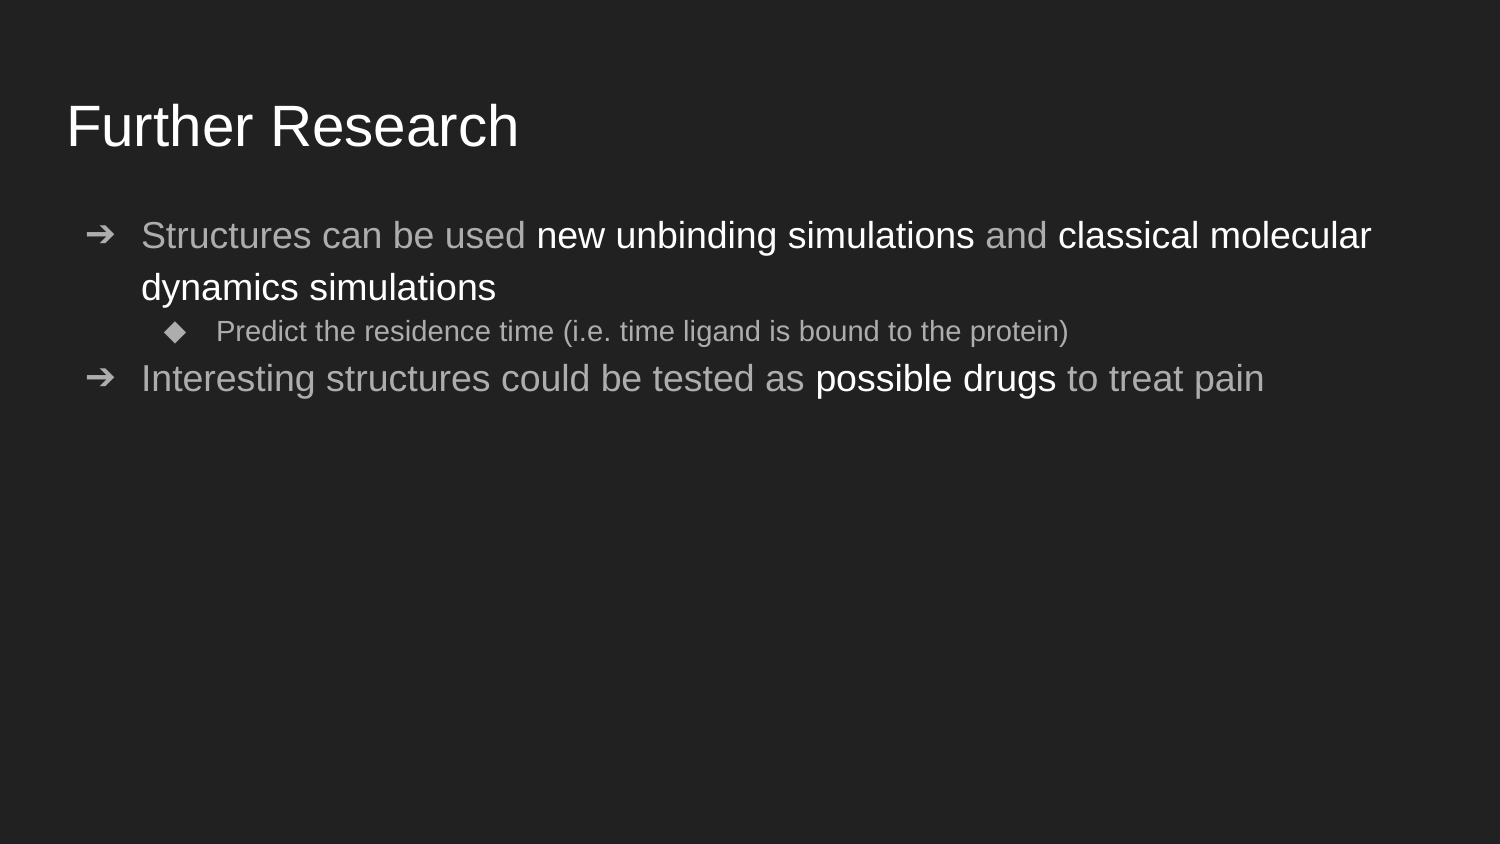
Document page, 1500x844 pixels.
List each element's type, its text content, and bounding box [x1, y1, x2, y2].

title Further Research [51, 72, 1449, 167]
list Structures can be used new unbinding simulations and classical molecular dynamics simulations Predict the residence time (i.e. time ligand is bound to the protein) Interesting structures could be tested as possible drugs to treat pain [51, 189, 1449, 750]
